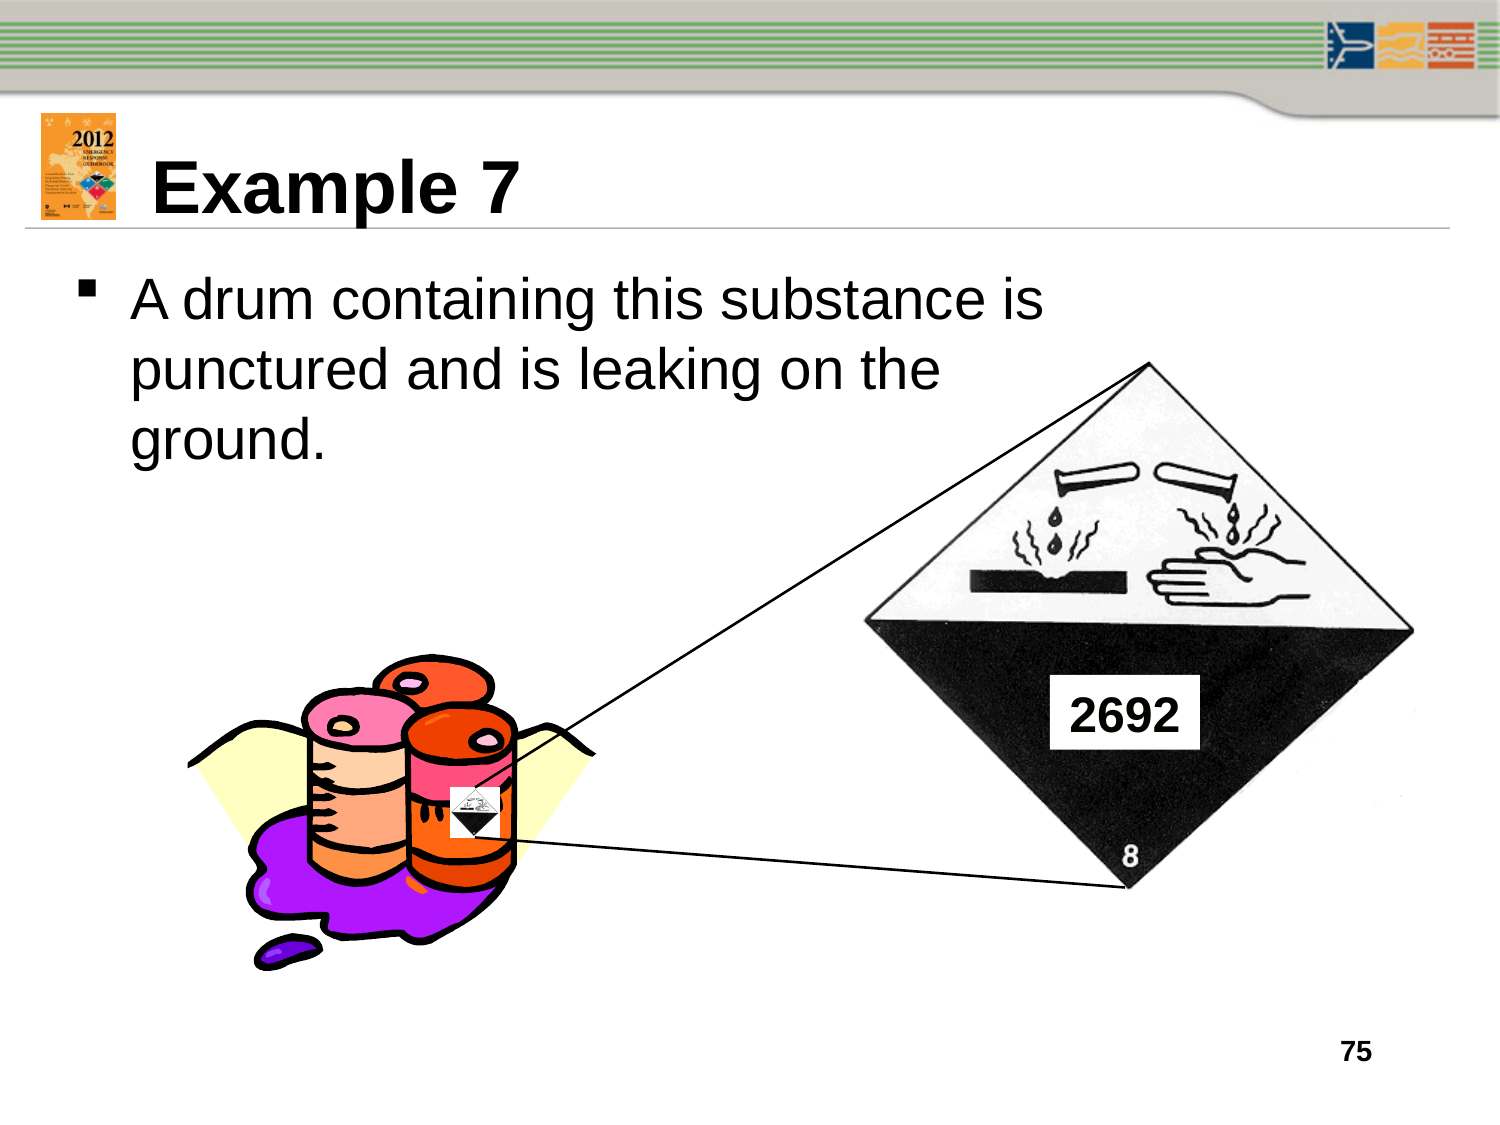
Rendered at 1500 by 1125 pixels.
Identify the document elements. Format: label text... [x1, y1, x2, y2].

picture [0, 0, 1500, 127]
slide_number 75 [1074, 1024, 1388, 1101]
text_box Example 7 [17, 90, 1293, 278]
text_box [187, 649, 601, 975]
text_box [474, 337, 1438, 913]
list A drum containing this substance is punctured and is leaking on the ground. [58, 278, 1070, 592]
